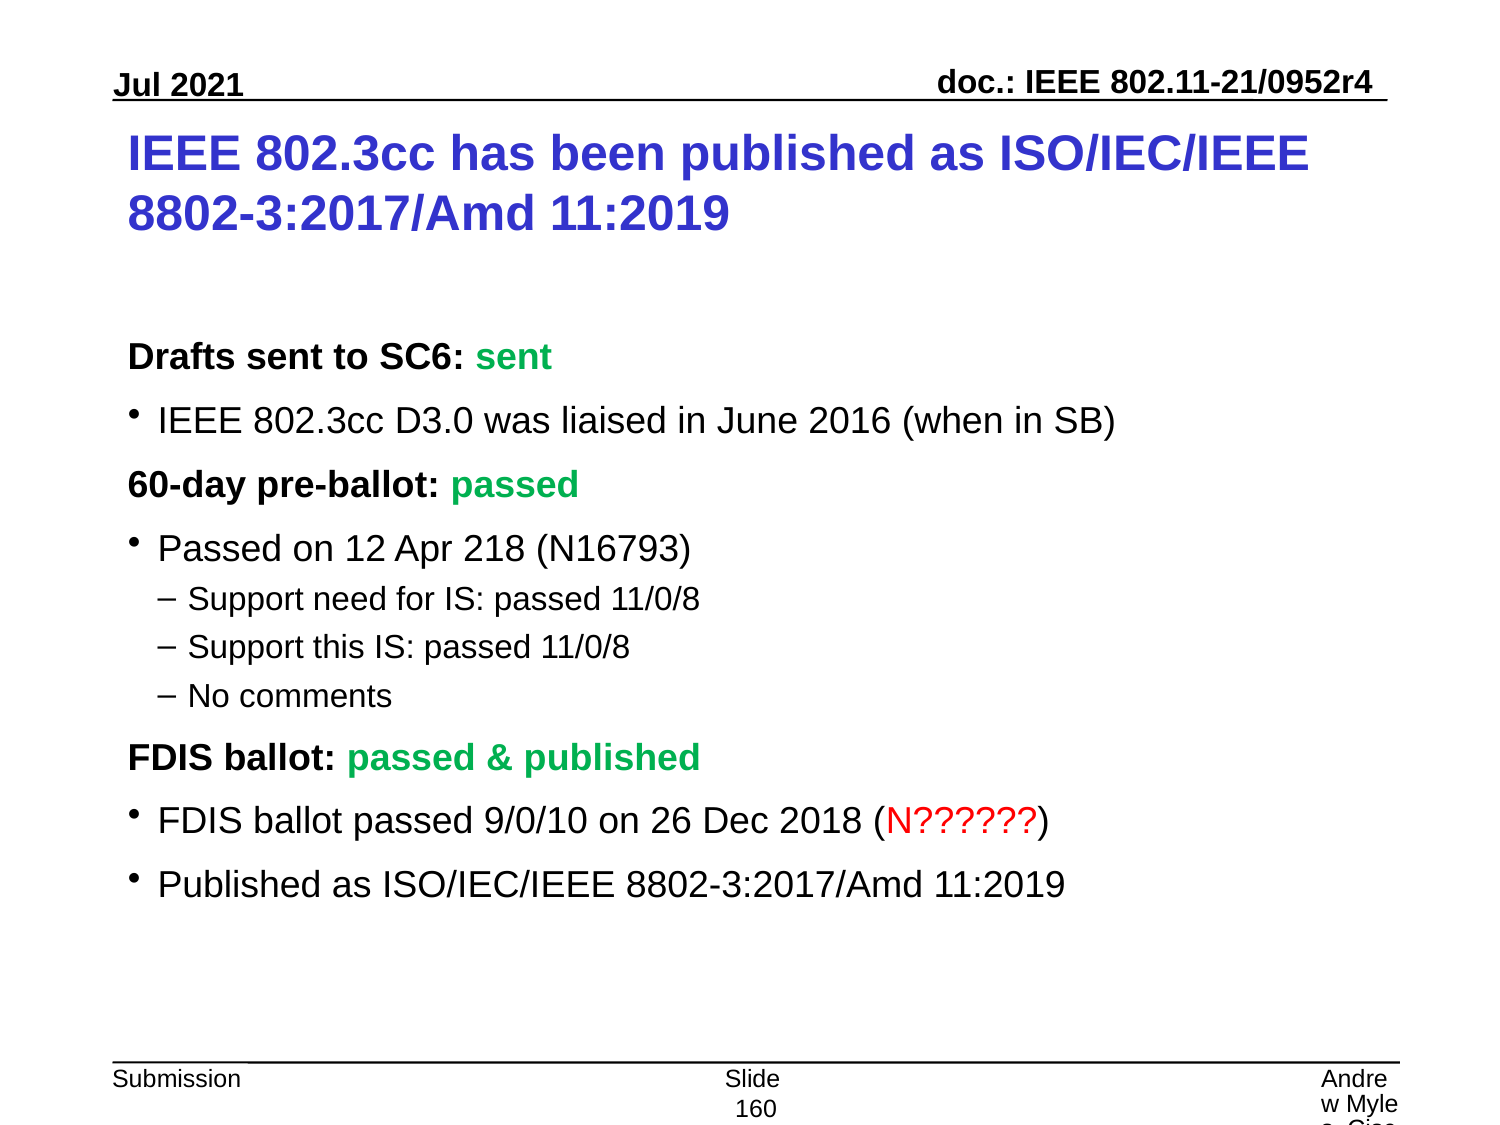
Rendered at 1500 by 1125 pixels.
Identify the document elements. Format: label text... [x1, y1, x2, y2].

footer Andrew Myles, Cisco [1320, 1061, 1402, 1093]
slide_number Slide 160 [709, 1061, 803, 1093]
title IEEE 802.3cc has been published as ISO/IEC/IEEE 8802-3:2017/Amd 11:2019 [112, 112, 1388, 288]
list Drafts sent to SC6: sent IEEE 802.3cc D3.0 was liaised in June 2016 (when in SB) 60-day pre-ballot: passed Passed on 12 Apr 218 (N16793) Support need for IS: passed 11/0/8 Support this IS: passed 11/0/8 No comments FDIS ballot: passed & published FDIS ballot passed 9/0/10 on 26 Dec 2018 (N??????) Published as ISO/IEC/IEEE 8802-3:2017/Amd 11:2019 [112, 324, 1388, 1000]
